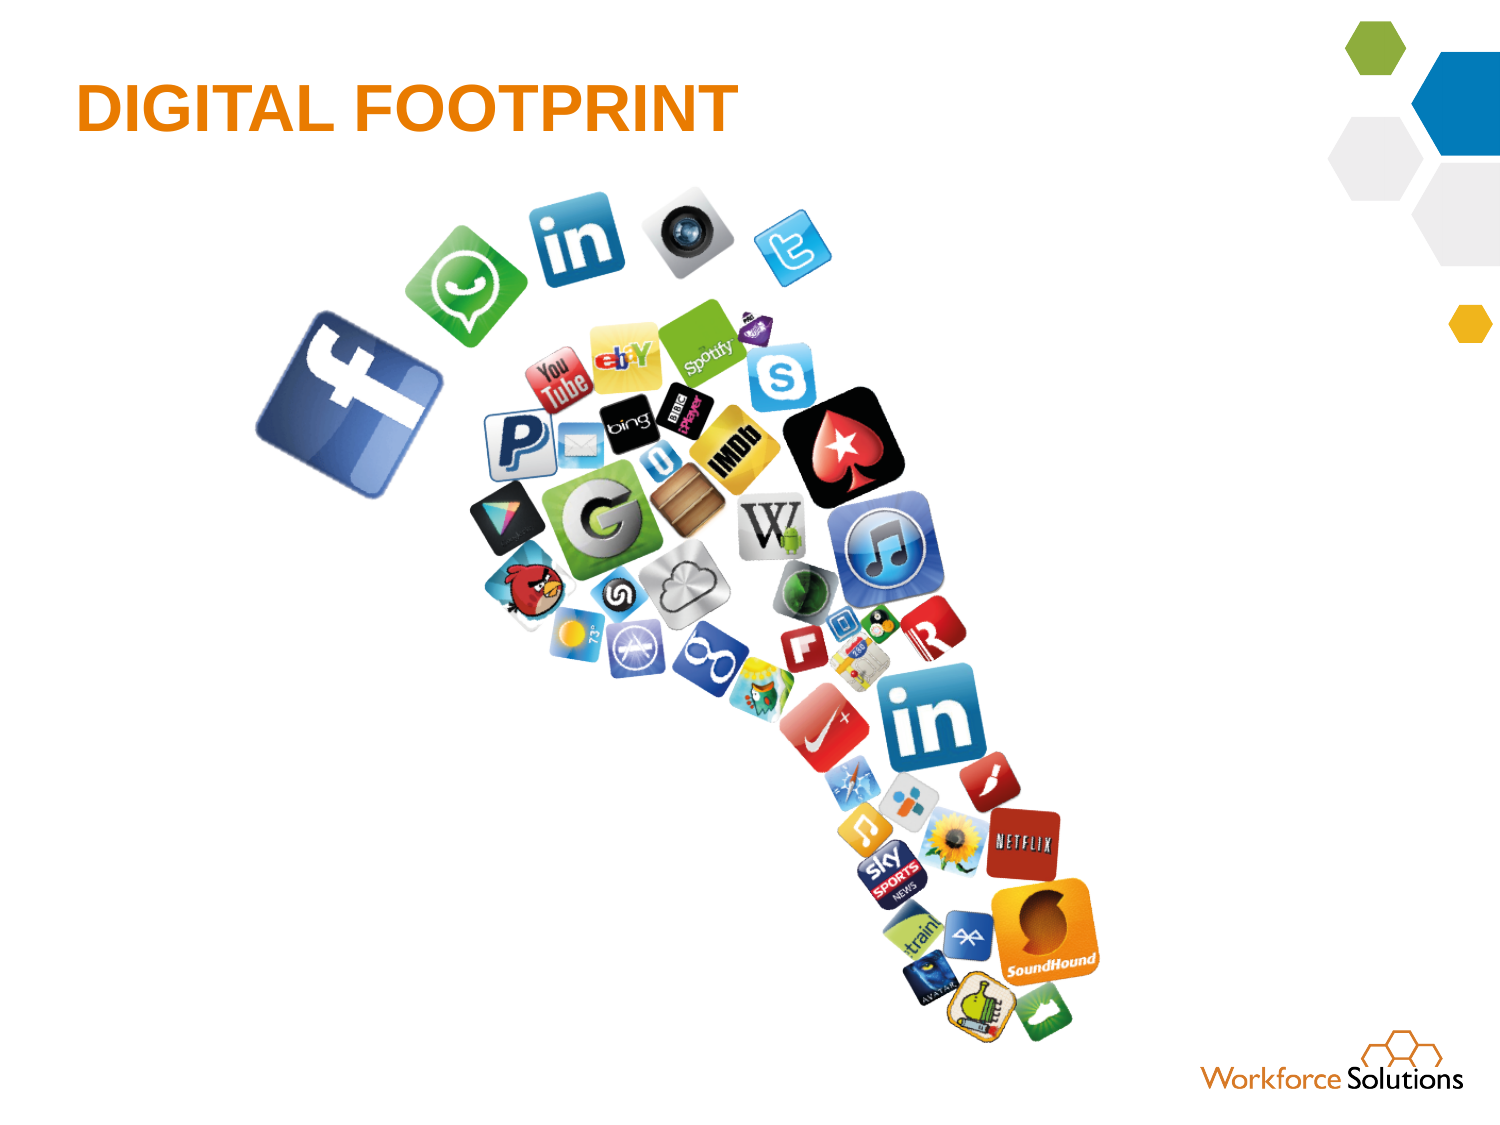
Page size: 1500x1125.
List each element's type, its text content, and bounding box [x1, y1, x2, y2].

picture [141, 39, 1336, 1074]
picture [1327, 21, 1500, 343]
title DIGITAL FOOTPRINT [75, 37, 1313, 188]
picture [1200, 1030, 1463, 1089]
